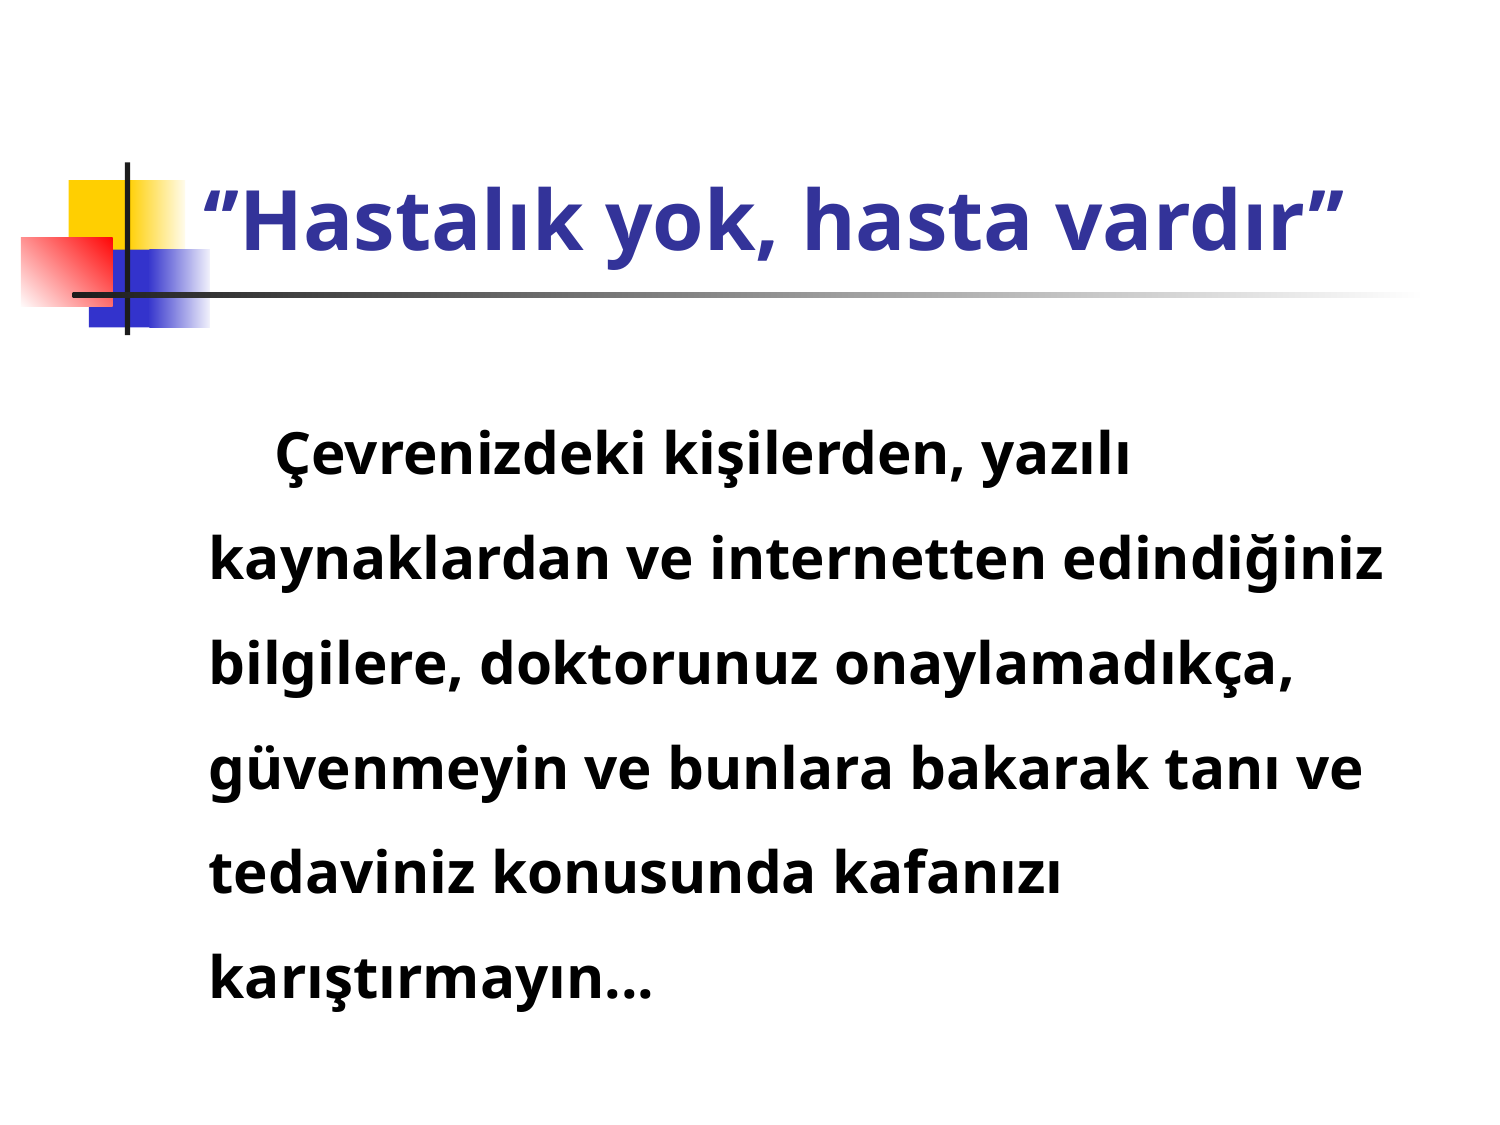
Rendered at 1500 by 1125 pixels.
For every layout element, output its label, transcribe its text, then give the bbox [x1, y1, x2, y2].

list Çevrenizdeki kişilerden, yazılı kaynaklardan ve internetten edindiğiniz bilgilere, doktorunuz onaylamadıkça, güvenmeyin ve bunlara bakarak tanı ve tedaviniz konusunda kafanızı karıştırmayın... [137, 373, 1400, 1050]
title ‘’Hastalık yok, hasta vardır’’ [188, 125, 1468, 275]
